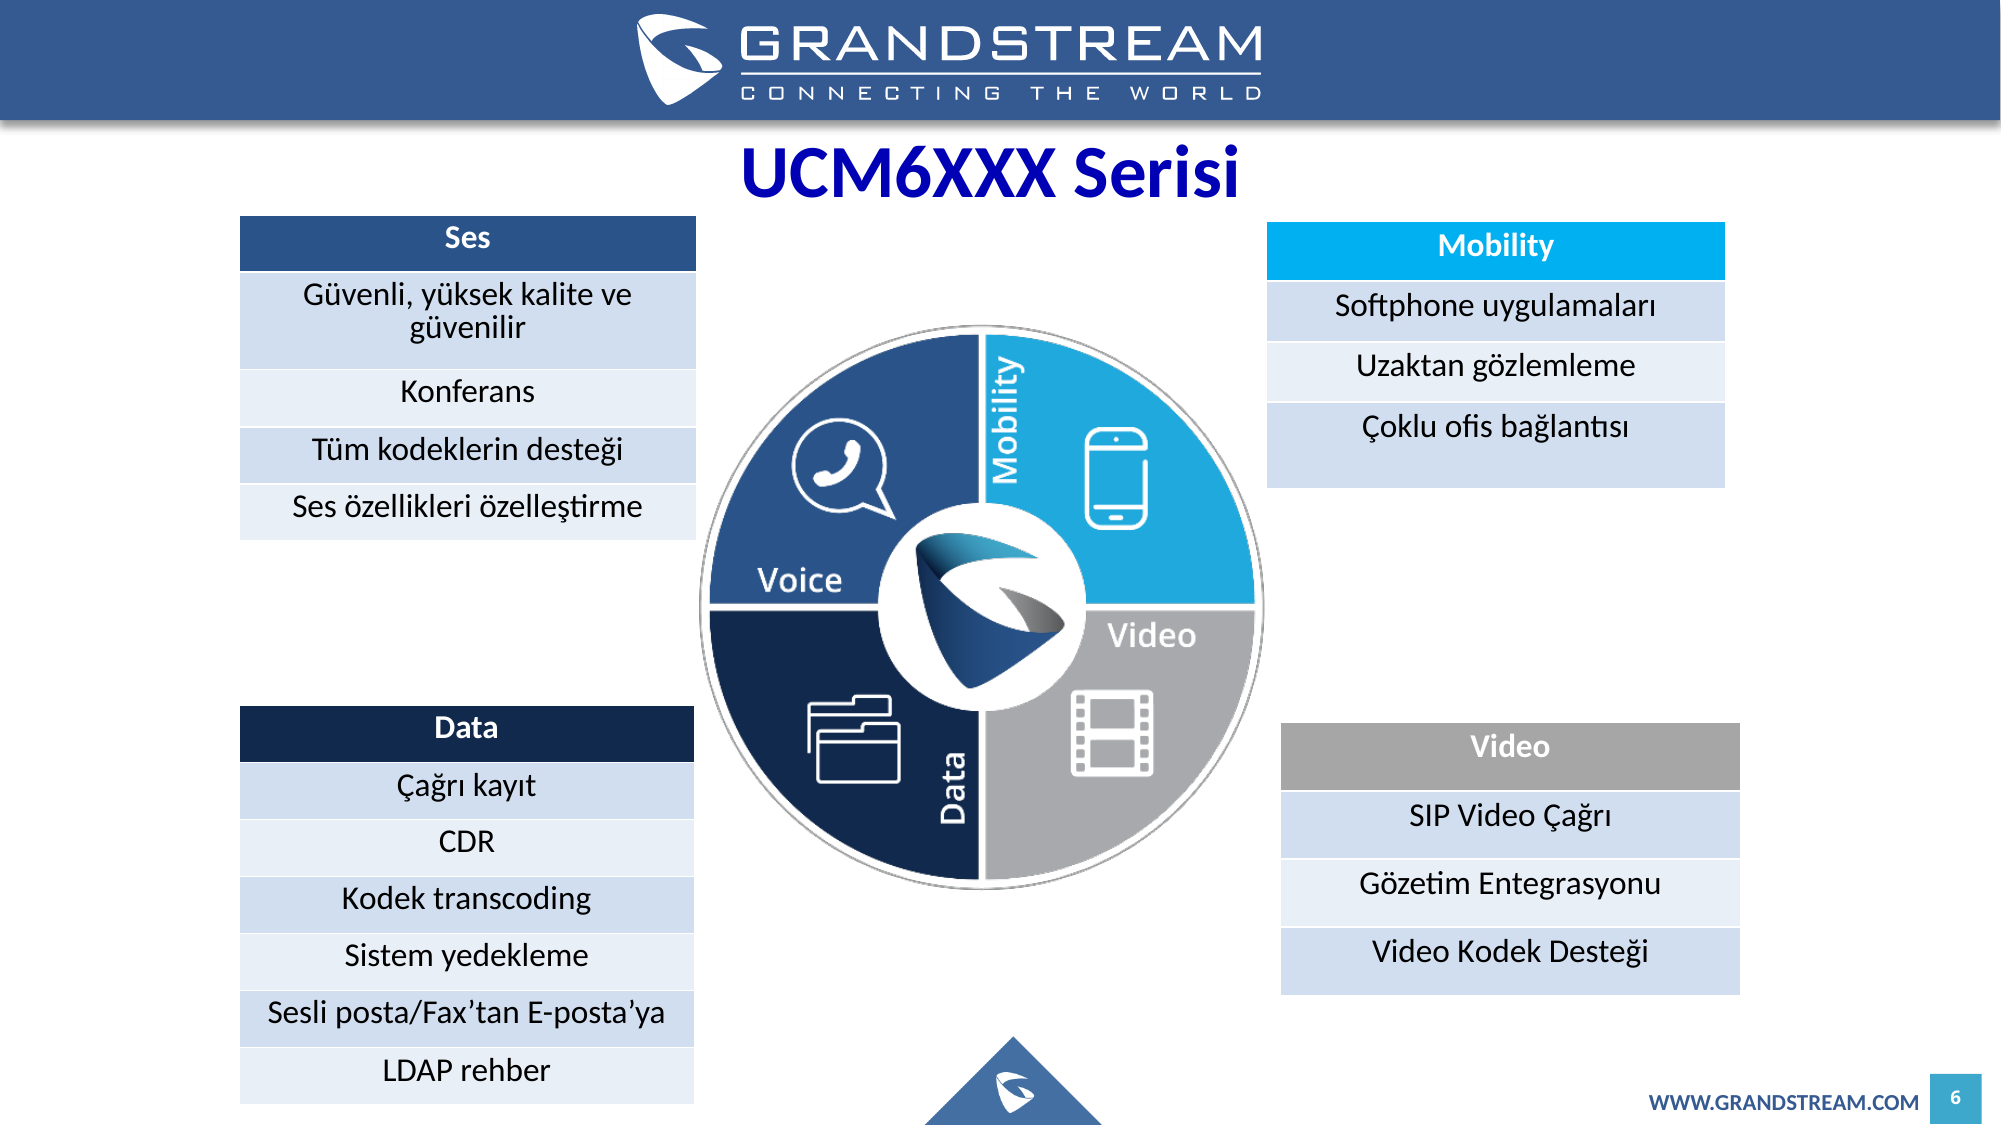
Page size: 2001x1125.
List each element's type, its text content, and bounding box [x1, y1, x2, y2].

table_cell Güvenli, yüksek kalite ve güvenilir [240, 273, 696, 369]
table_cell Uzaktan gözlemleme [1279, 343, 1725, 401]
table_header Ses [240, 216, 696, 271]
table_cell Gözetim Entegrasyonu [1281, 860, 1740, 926]
table_header Data [240, 706, 685, 762]
table_cell SIP Video Çağrı [1281, 792, 1740, 858]
table_header Mobility [1267, 222, 1725, 280]
table_cell Ses özellikleri özelleştirme [240, 485, 685, 540]
table_cell Softphone uygulamaları [1267, 282, 1725, 341]
table_cell Konferans [240, 370, 685, 426]
text_box UCM6XXX Serisi [240, 114, 1741, 220]
table_cell LDAP rehber [240, 1048, 694, 1104]
table_cell Sesli posta/Fax’tan E-posta’ya [240, 991, 694, 1047]
table_cell Sistem yedekleme [240, 934, 694, 990]
table_header Video [1281, 723, 1740, 790]
table_cell Video Kodek Desteği [1281, 928, 1740, 995]
picture [637, 14, 1261, 105]
table_cell CDR [240, 820, 685, 876]
table_cell Tüm kodeklerin desteği [240, 428, 685, 483]
table_cell Kodek transcoding [240, 877, 694, 933]
table_cell Çağrı kayıt [240, 763, 685, 819]
table_cell Çoklu ofis bağlantısı [1279, 403, 1725, 488]
picture [685, 310, 1279, 904]
